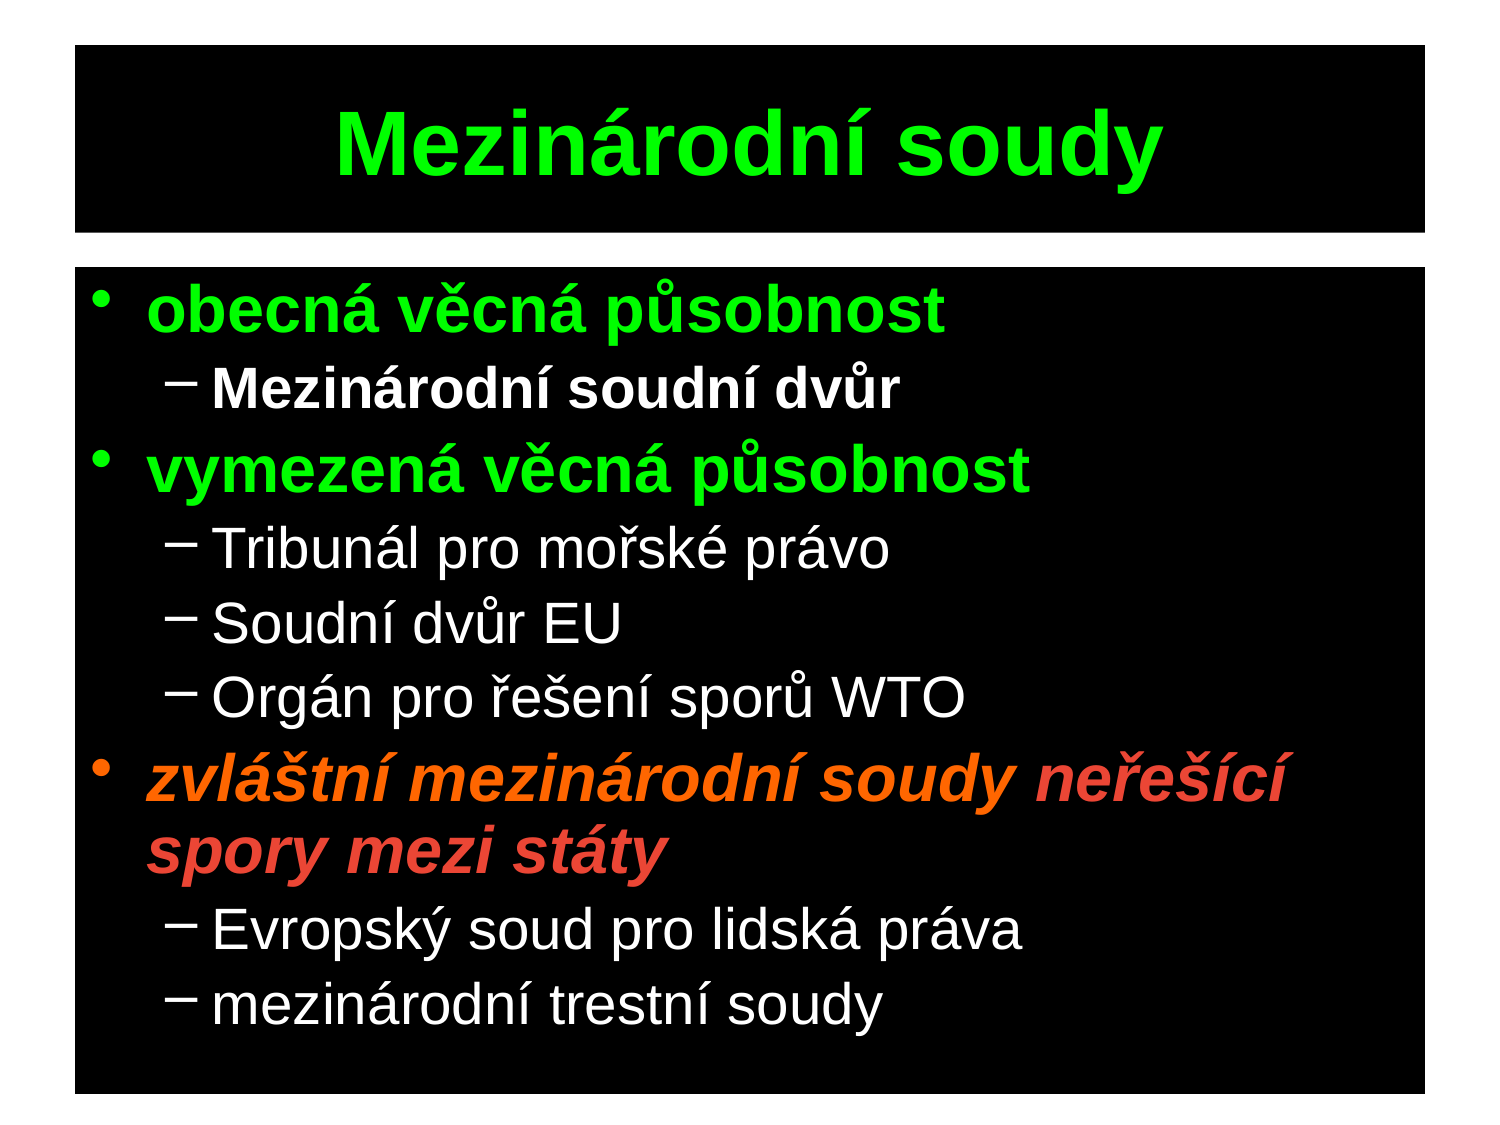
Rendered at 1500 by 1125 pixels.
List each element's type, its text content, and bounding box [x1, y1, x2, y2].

title Mezinárodní soudy [75, 45, 1425, 233]
list obecná věcná působnost Mezinárodní soudní dvůr vymezená věcná působnost Tribunál pro mořské právo Soudní dvůr EU Orgán pro řešení sporů WTO zvláštní mezinárodní soudy neřešící spory mezi státy Evropský soud pro lidská práva mezinárodní trestní soudy [75, 267, 1425, 1094]
